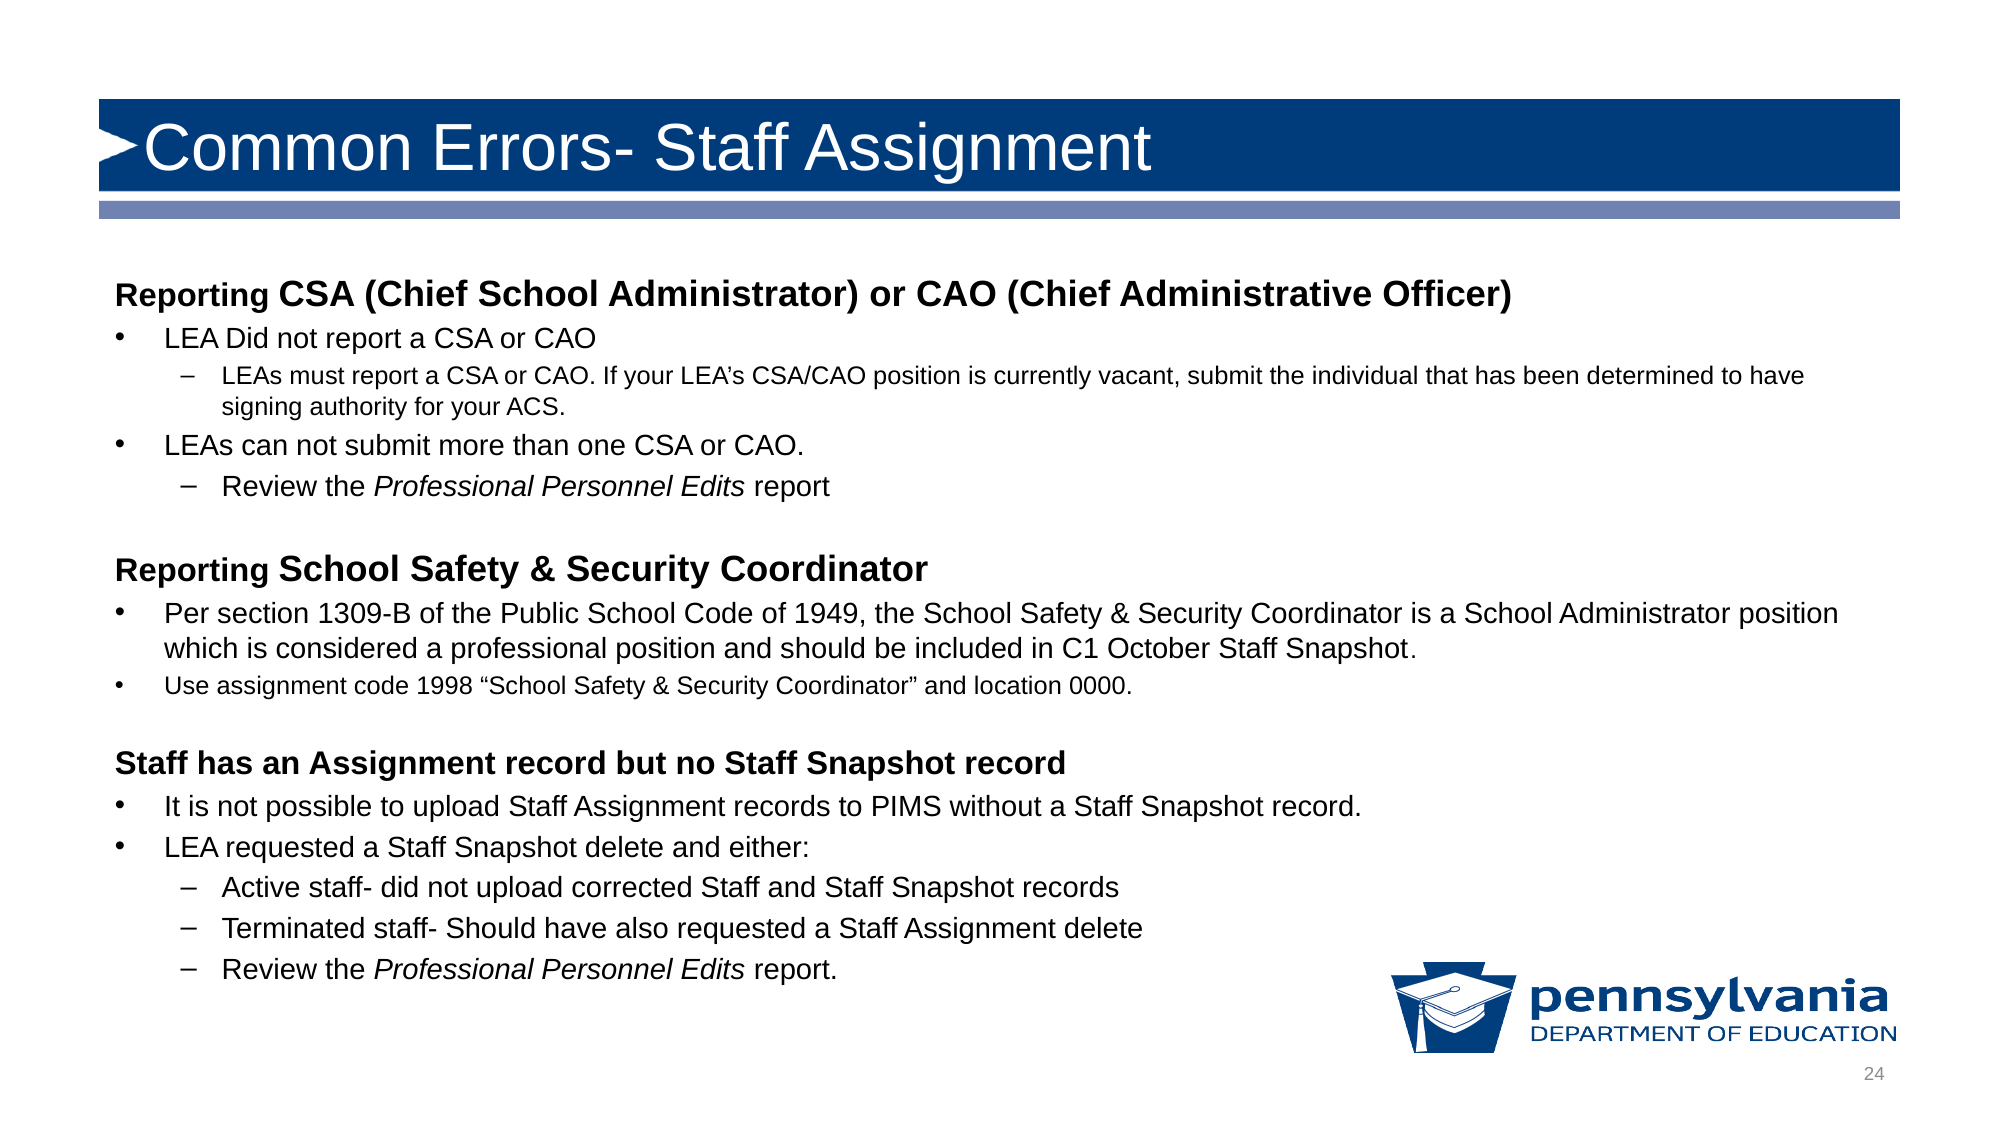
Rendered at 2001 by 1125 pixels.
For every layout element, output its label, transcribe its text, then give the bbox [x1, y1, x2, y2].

list Reporting CSA (Chief School Administrator) or CAO (Chief Administrative Officer) LEA Did not report a CSA or CAO LEAs must report a CSA or CAO. If your LEA’s CSA/CAO position is currently vacant, submit the individual that has been determined to have signing authority for your ACS. LEAs can not submit more than one CSA or CAO. Review the Professional Personnel Edits report Reporting School Safety & Security Coordinator Per section 1309-B of the Public School Code of 1949, the School Safety & Security Coordinator is a School Administrator position which is considered a professional position and should be included in C1 October Staff Snapshot. Use assignment code 1998 “School Safety & Security Coordinator” and location 0000. Staff has an Assignment record but no Staff Snapshot record It is not possible to upload Staff Assignment records to PIMS without a Staff Snapshot record. LEA requested a Staff Snapshot delete and either: Active staff- did not upload corrected Staff and Staff Snapshot records Terminated staff- Should have also requested a Staff Assignment delete Review the Professional Personnel Edits report. [99, 262, 1900, 1005]
slide_number 24 [1433, 1042, 1900, 1103]
title Common Errors- Staff Assignment [99, 50, 1900, 238]
picture [1391, 1005, 1896, 1053]
